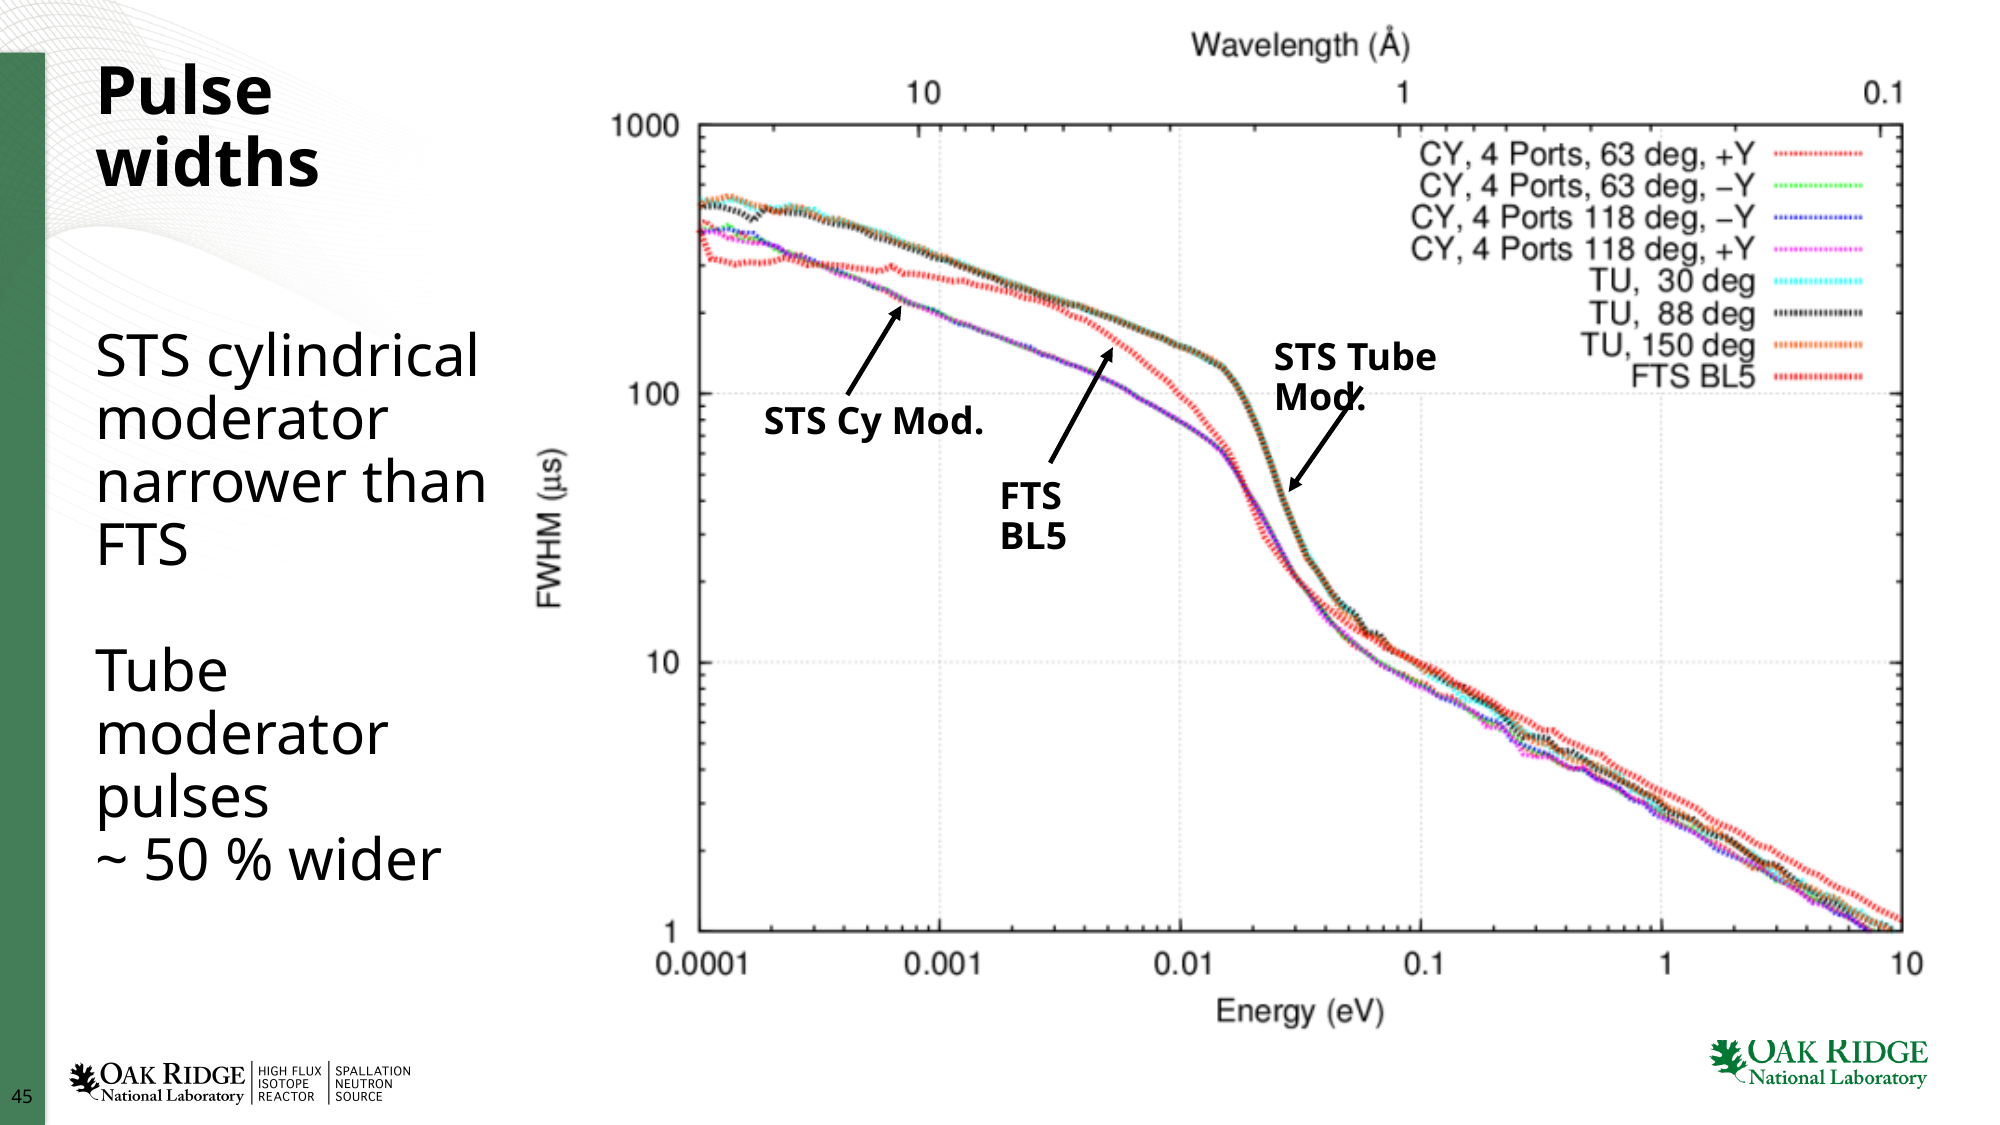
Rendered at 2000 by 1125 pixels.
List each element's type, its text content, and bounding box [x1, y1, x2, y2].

title Pulse widths STS cylindrical moderator narrower than FTS Tube moderator pulses ~ 50 % wider [79, 48, 506, 837]
picture [506, 21, 1944, 1089]
picture [66, 1058, 413, 1108]
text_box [1288, 386, 1363, 493]
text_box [1049, 346, 1114, 464]
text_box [847, 305, 902, 396]
